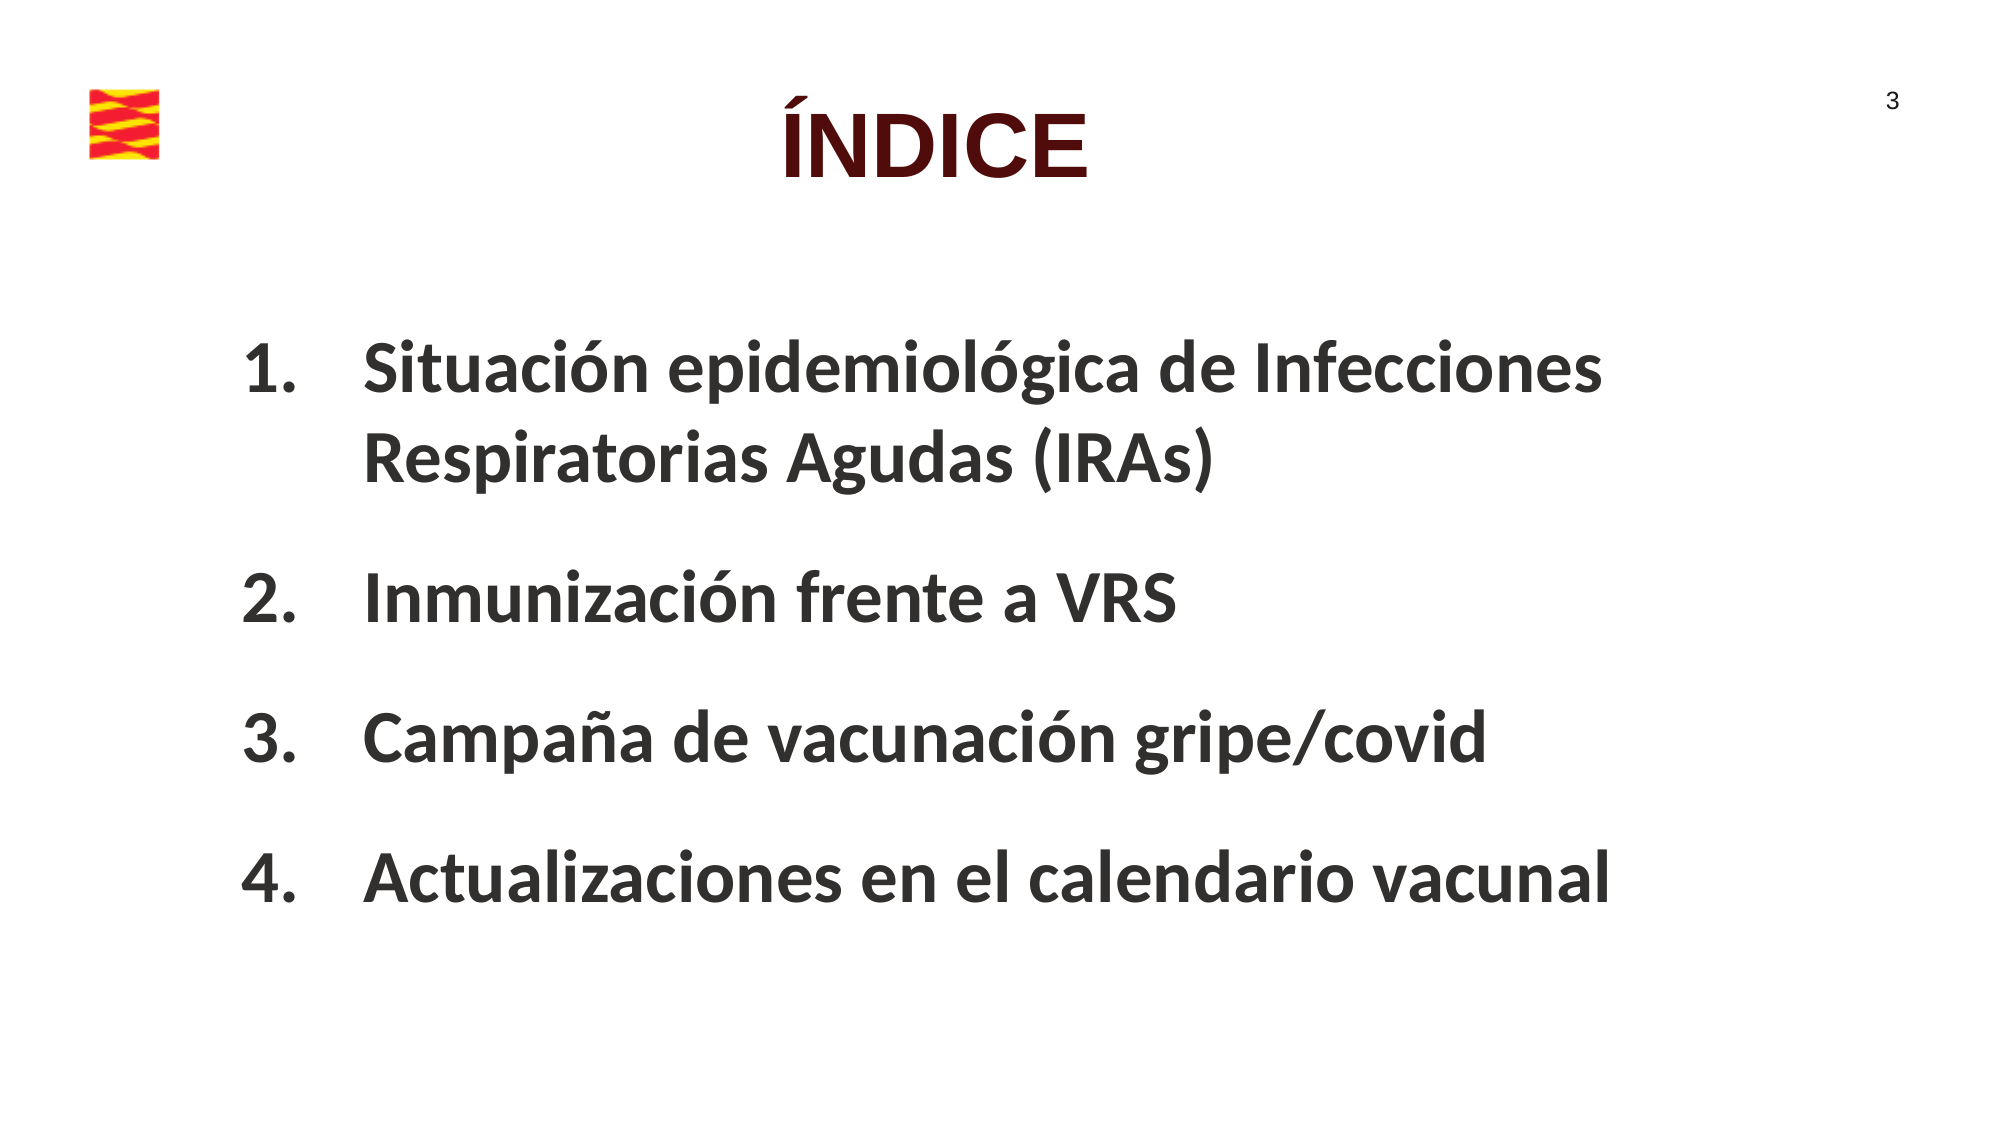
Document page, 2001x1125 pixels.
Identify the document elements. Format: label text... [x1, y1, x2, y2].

text_box Situación epidemiológica de Infecciones Respiratorias Agudas (IRAs) Inmunización frente a VRS Campaña de vacunación gripe/covid Actualizaciones en el calendario vacunal [241, 317, 1836, 918]
text_box ÍNDICE [345, 78, 1526, 204]
